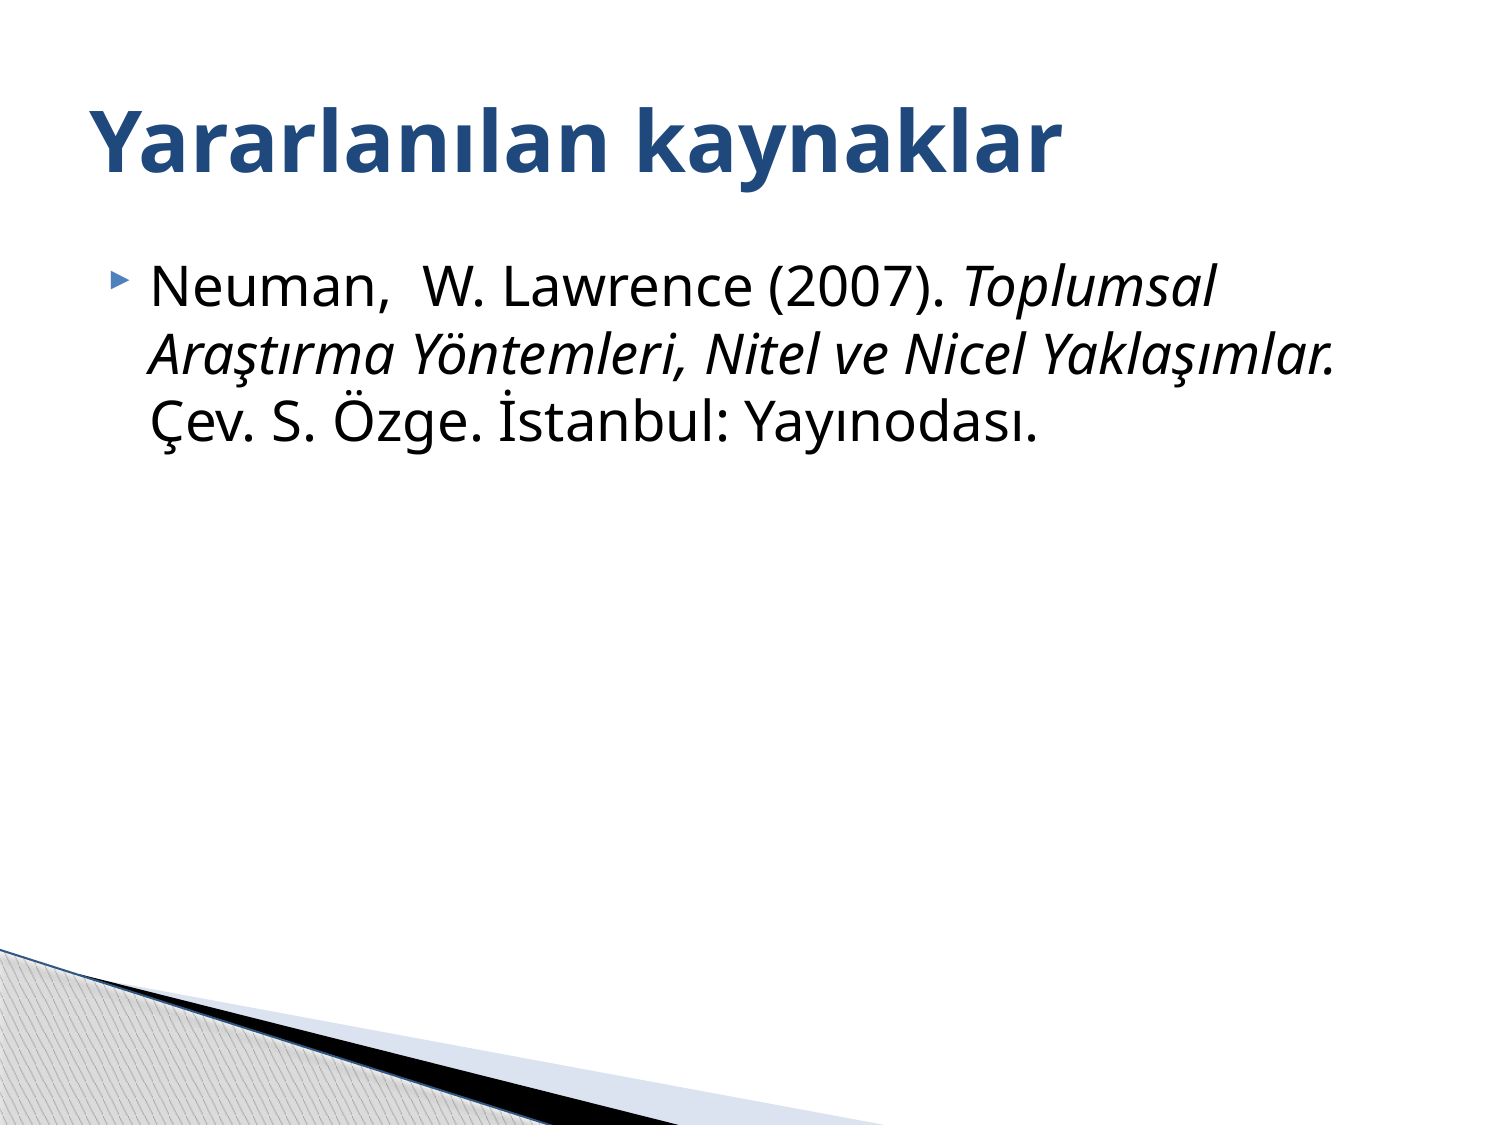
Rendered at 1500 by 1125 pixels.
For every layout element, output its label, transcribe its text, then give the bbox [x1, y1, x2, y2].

list Neuman, W. Lawrence (2007). Toplumsal Araştırma Yöntemleri, Nitel ve Nicel Yaklaşımlar. Çev. S. Özge. İstanbul: Yayınodası. [75, 243, 1425, 986]
title Yararlanılan kaynaklar [75, 45, 1425, 233]
